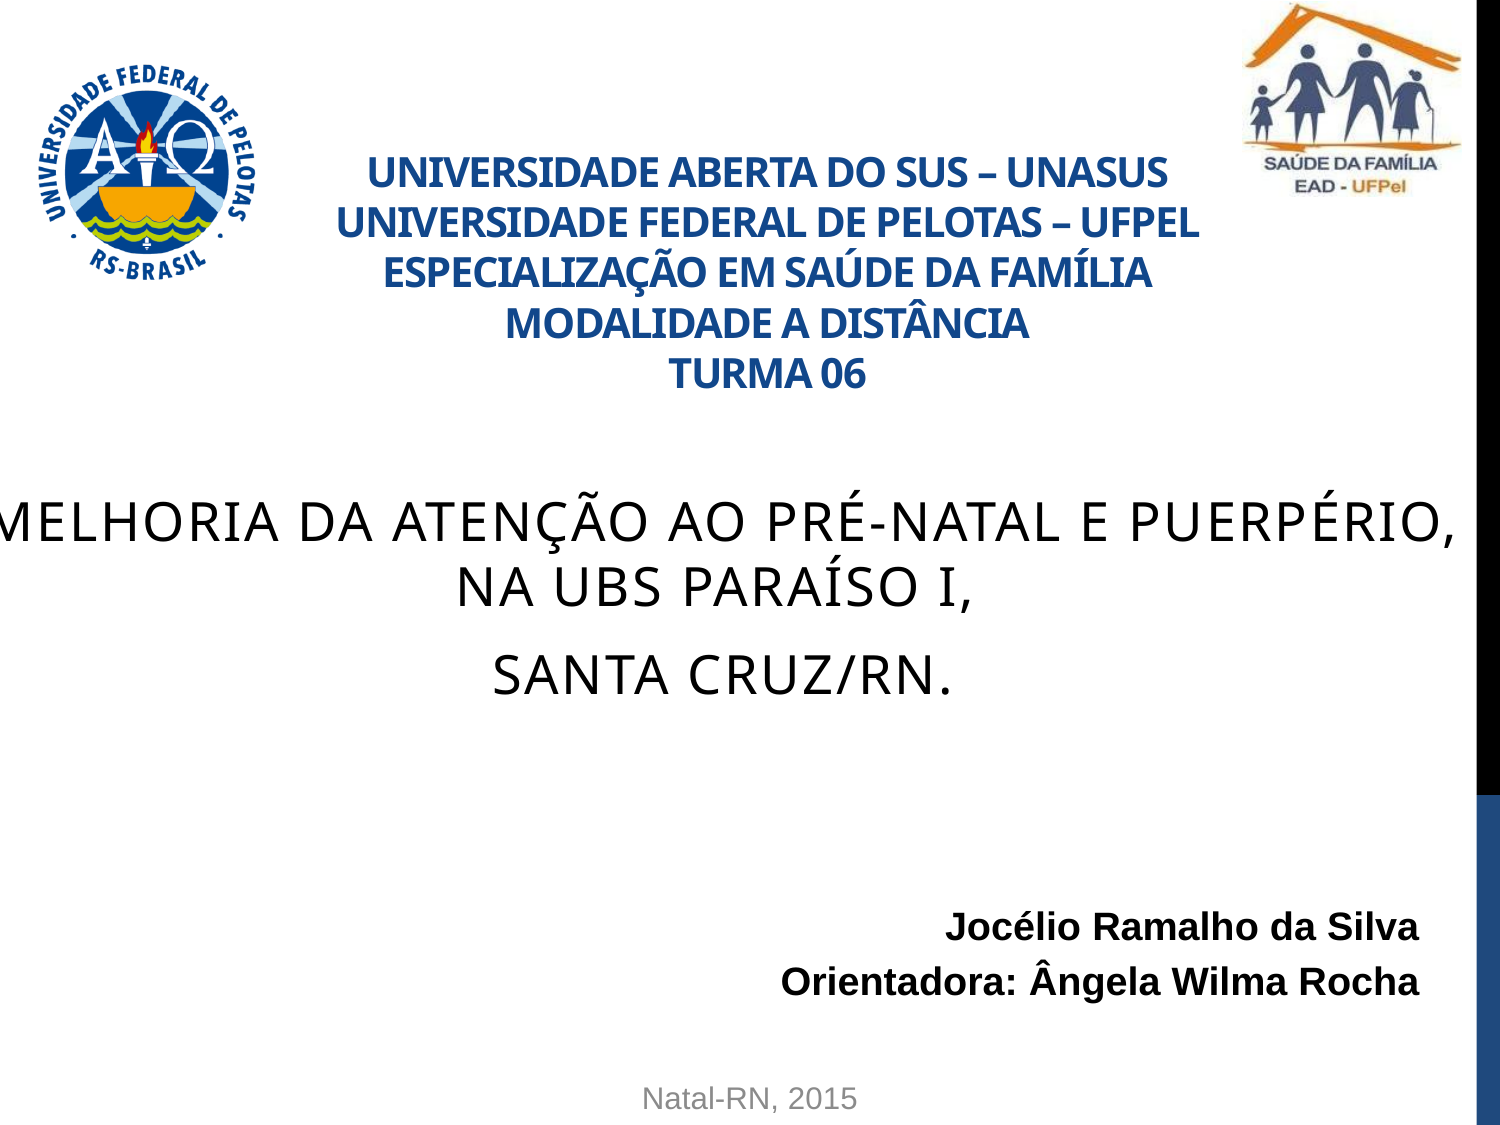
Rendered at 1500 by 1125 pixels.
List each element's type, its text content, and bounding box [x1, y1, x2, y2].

picture [17, 42, 276, 302]
text_box Natal-RN, 2015 [0, 1070, 1500, 1125]
subtitle Melhoria da Atenção ao Pré-natal e Puerpério, na UBS Paraíso I, Santa Cruz/RN. [0, 479, 1500, 705]
title Universidade Aberta do SUS – UNASUS Universidade Federal de Pelotas – UFPel Especialização em Saúde da Família Modalidade a Distância Turma 06 [100, 219, 1436, 323]
picture [1242, 0, 1463, 197]
text_box Jocélio Ramalho da Silva Orientadora: Ângela Wilma Rocha [385, 893, 1435, 1020]
